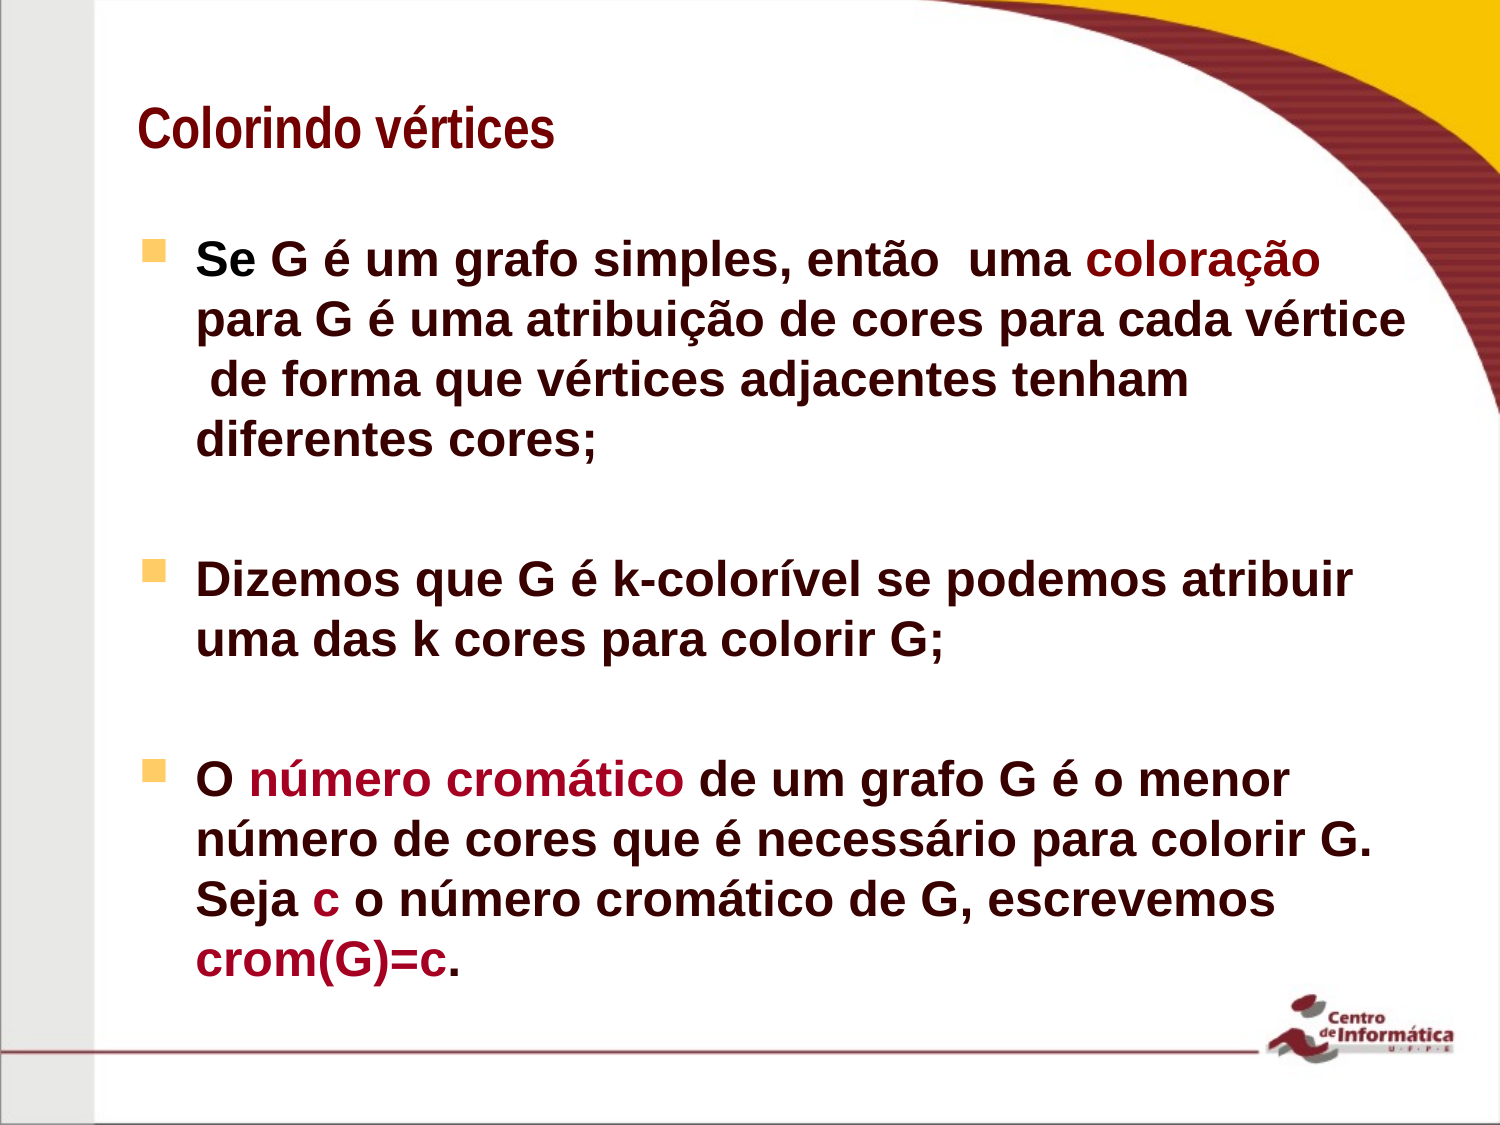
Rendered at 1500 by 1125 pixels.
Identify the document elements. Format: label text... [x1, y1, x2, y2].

title Colorindo vértices [121, 30, 1318, 219]
list Se G é um grafo simples, então uma coloração para G é uma atribuição de cores para cada vértice de forma que vértices adjacentes tenham diferentes cores; Dizemos que G é k-colorível se podemos atribuir uma das k cores para colorir G; O número cromático de um grafo G é o menor número de cores que é necessário para colorir G. Seja c o número cromático de G, escrevemos crom(G)=c. [123, 218, 1424, 1038]
picture [0, 0, 1500, 1125]
